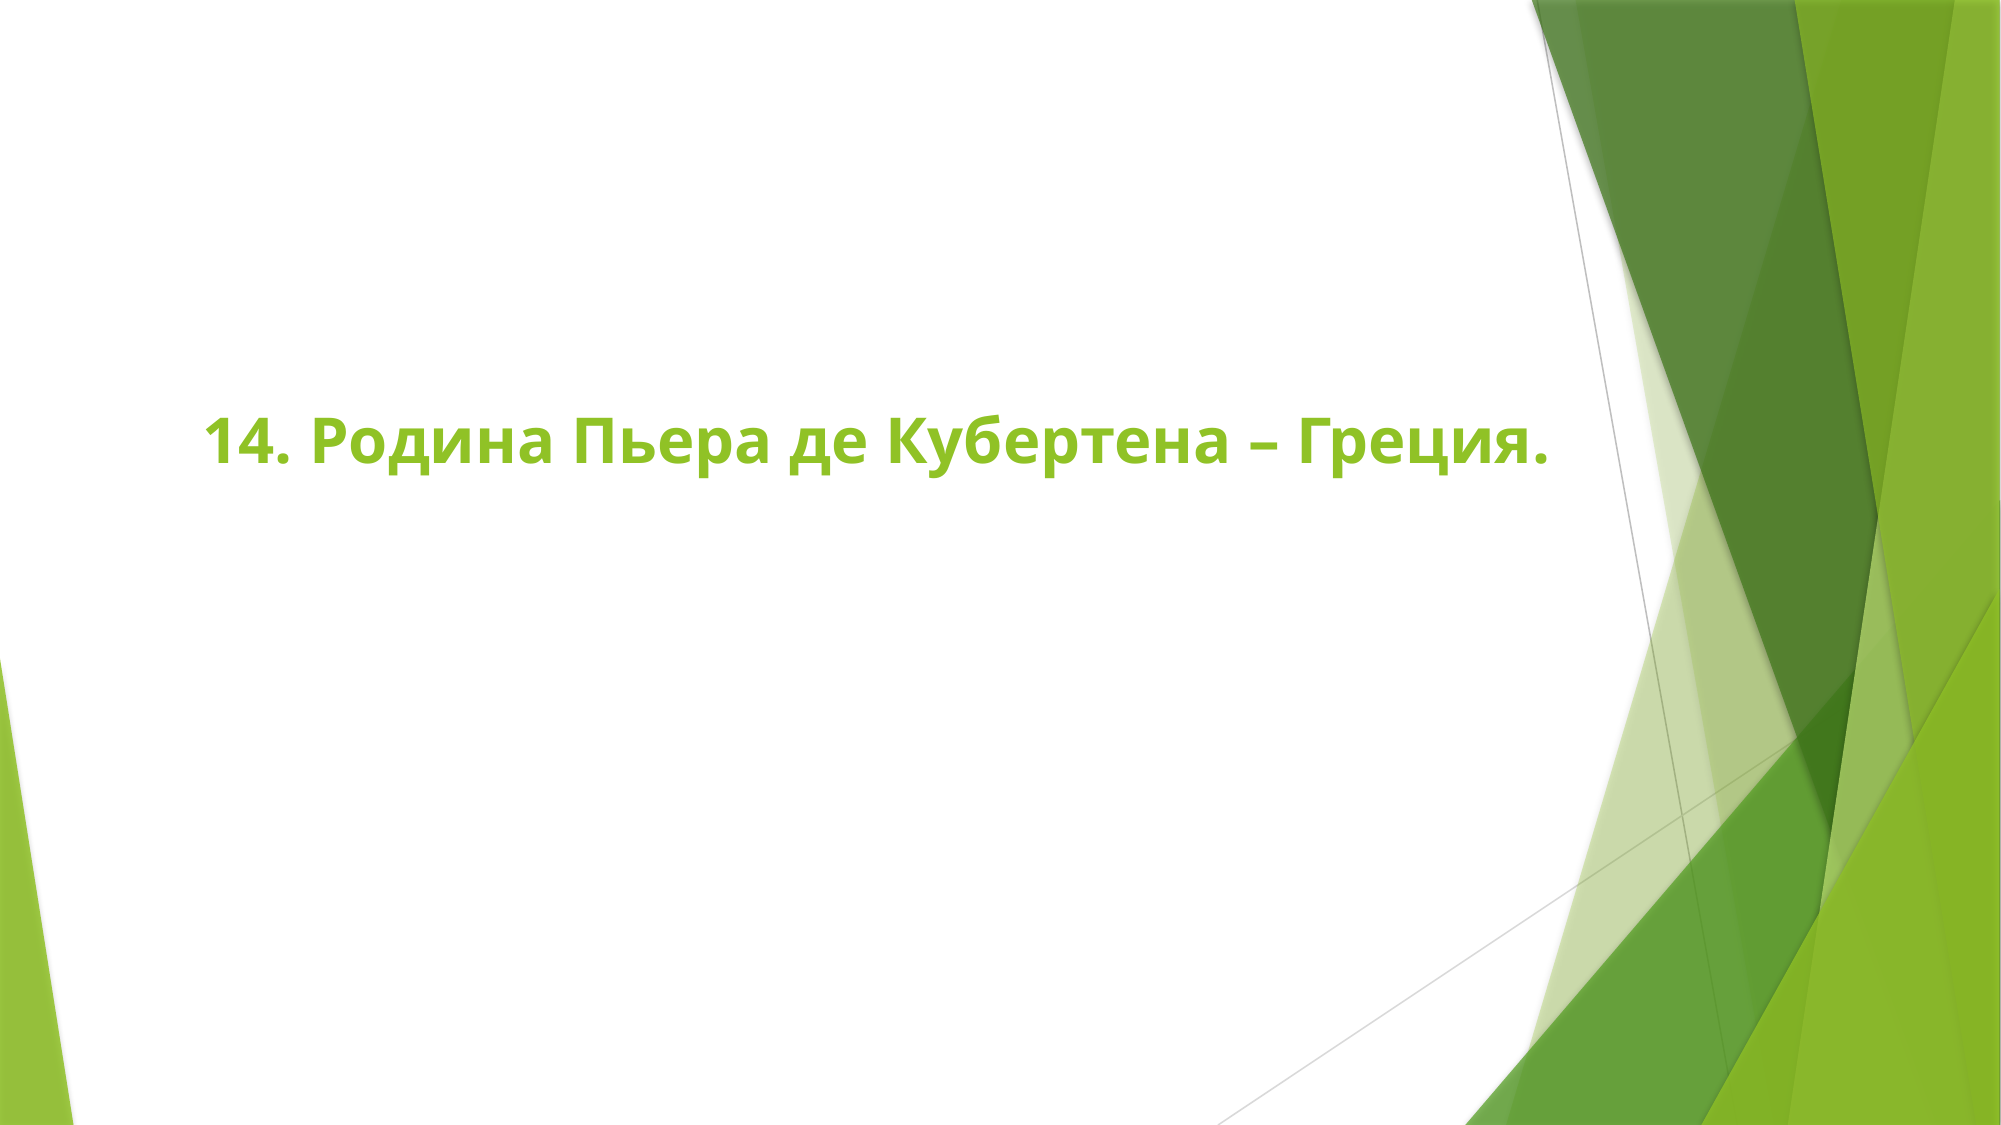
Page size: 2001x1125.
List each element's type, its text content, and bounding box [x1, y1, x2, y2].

title 14. Родина Пьера де Кубертена – Греция. [187, 392, 1598, 610]
